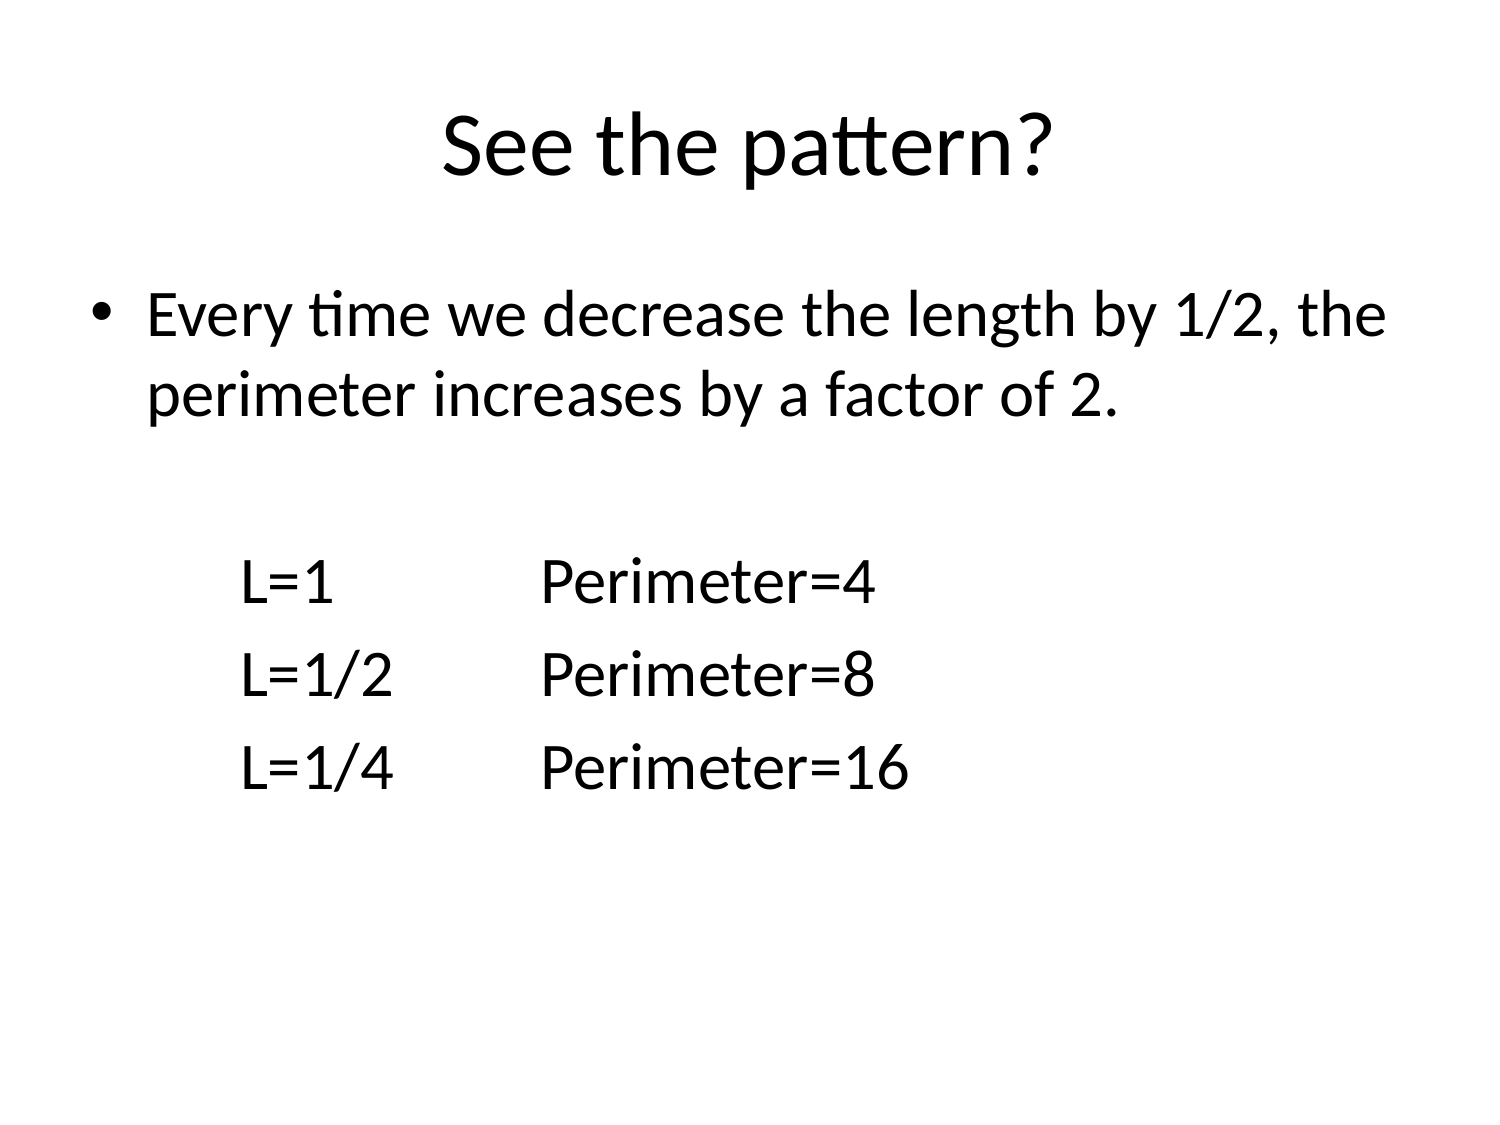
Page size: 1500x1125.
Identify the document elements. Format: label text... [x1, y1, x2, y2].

title See the pattern? [75, 45, 1425, 233]
list Every time we decrease the length by 1/2, the perimeter increases by a factor of 2. L=1 Perimeter=4 L=1/2 Perimeter=8 L=1/4 Perimeter=16 [75, 262, 1425, 1005]
